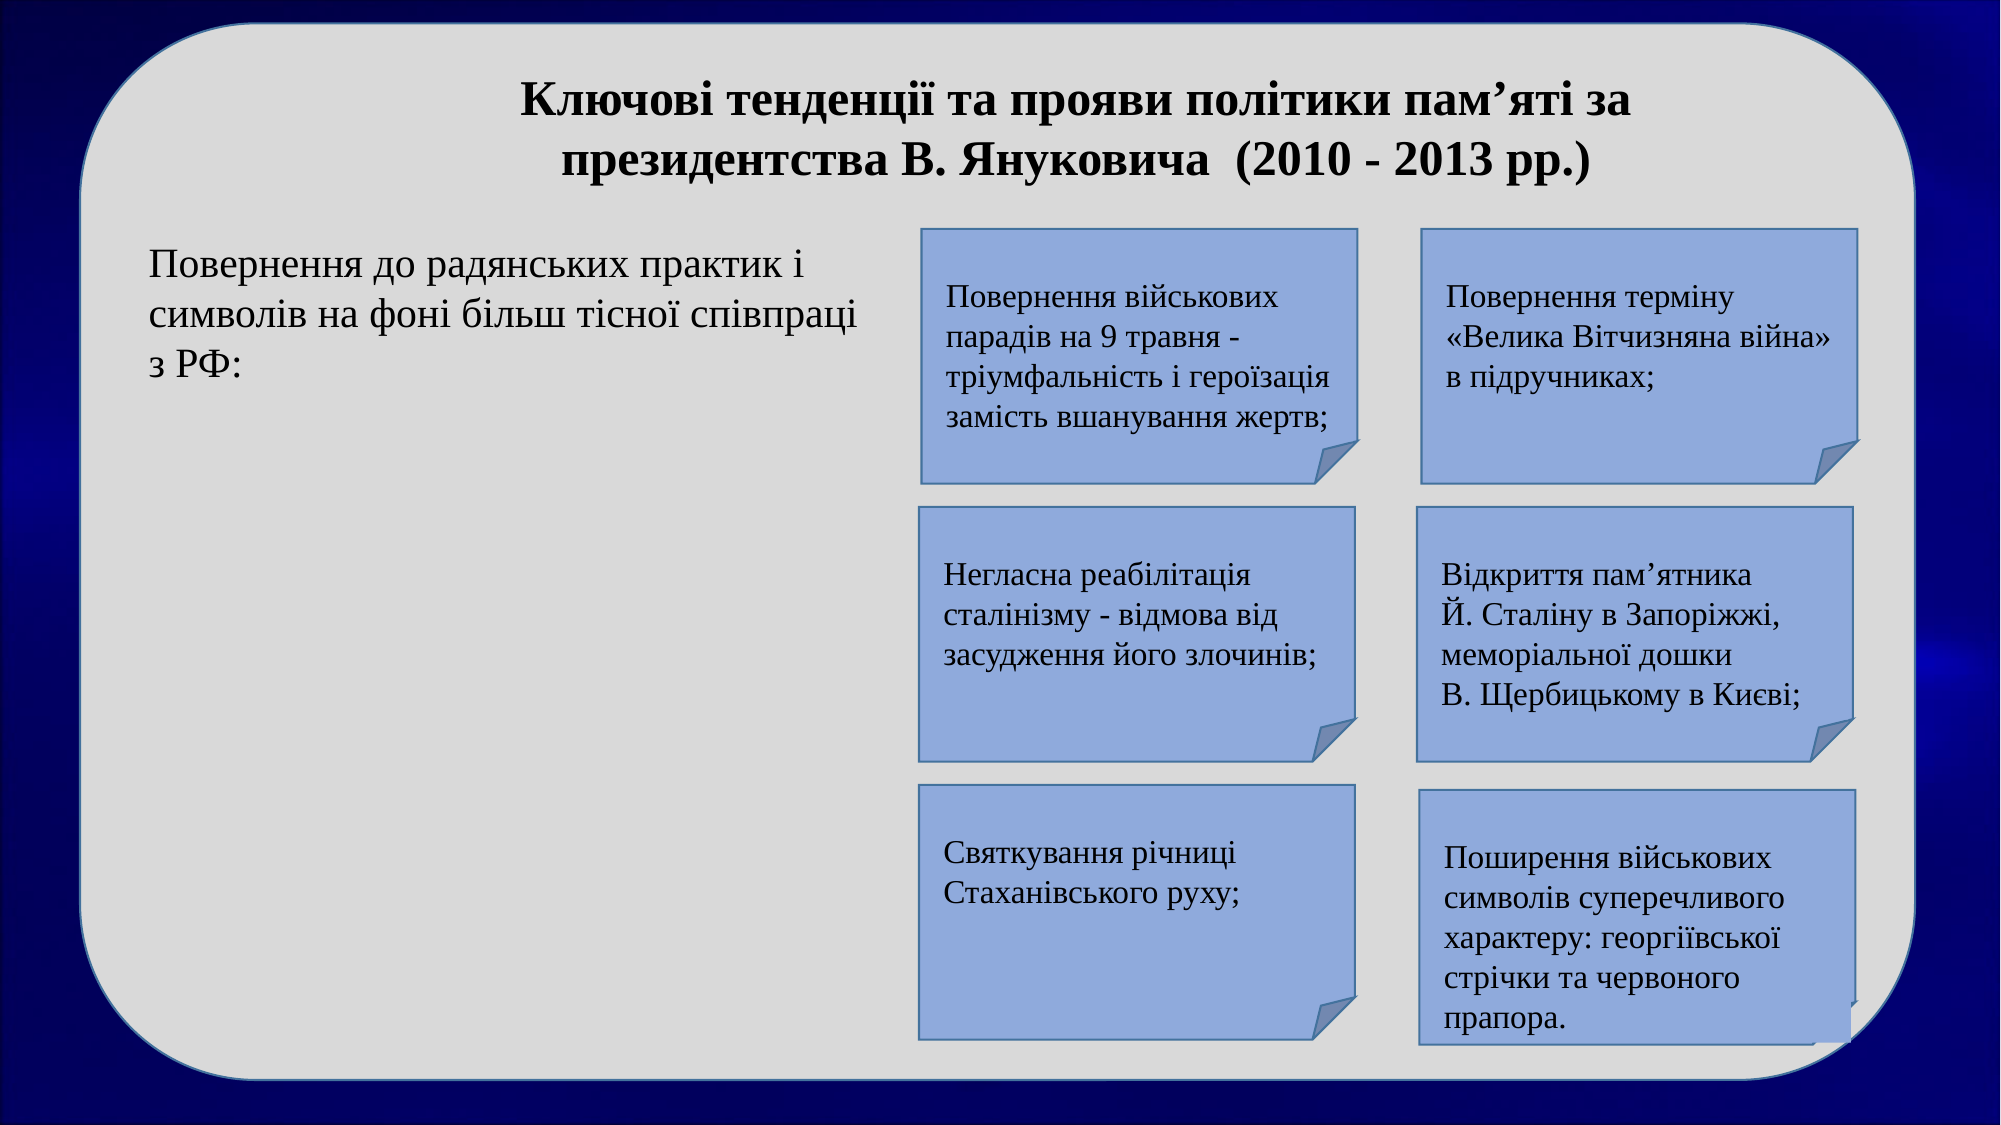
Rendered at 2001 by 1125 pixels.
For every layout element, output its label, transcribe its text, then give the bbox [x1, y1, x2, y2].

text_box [1421, 228, 1858, 484]
text_box [78, 22, 1917, 1082]
picture [0, 0, 2001, 1125]
text_box Повернення до радянських практик і символів на фоні більш тісної співпраці з РФ: [133, 228, 874, 394]
text_box Ключові тенденції та прояви політики пам’яті за президентства В. Януковича (2010 - 2013 рр.) [472, 57, 1680, 193]
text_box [918, 506, 1355, 762]
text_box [921, 228, 1358, 484]
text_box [1416, 506, 1853, 762]
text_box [918, 784, 1355, 1040]
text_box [1419, 789, 1856, 1046]
